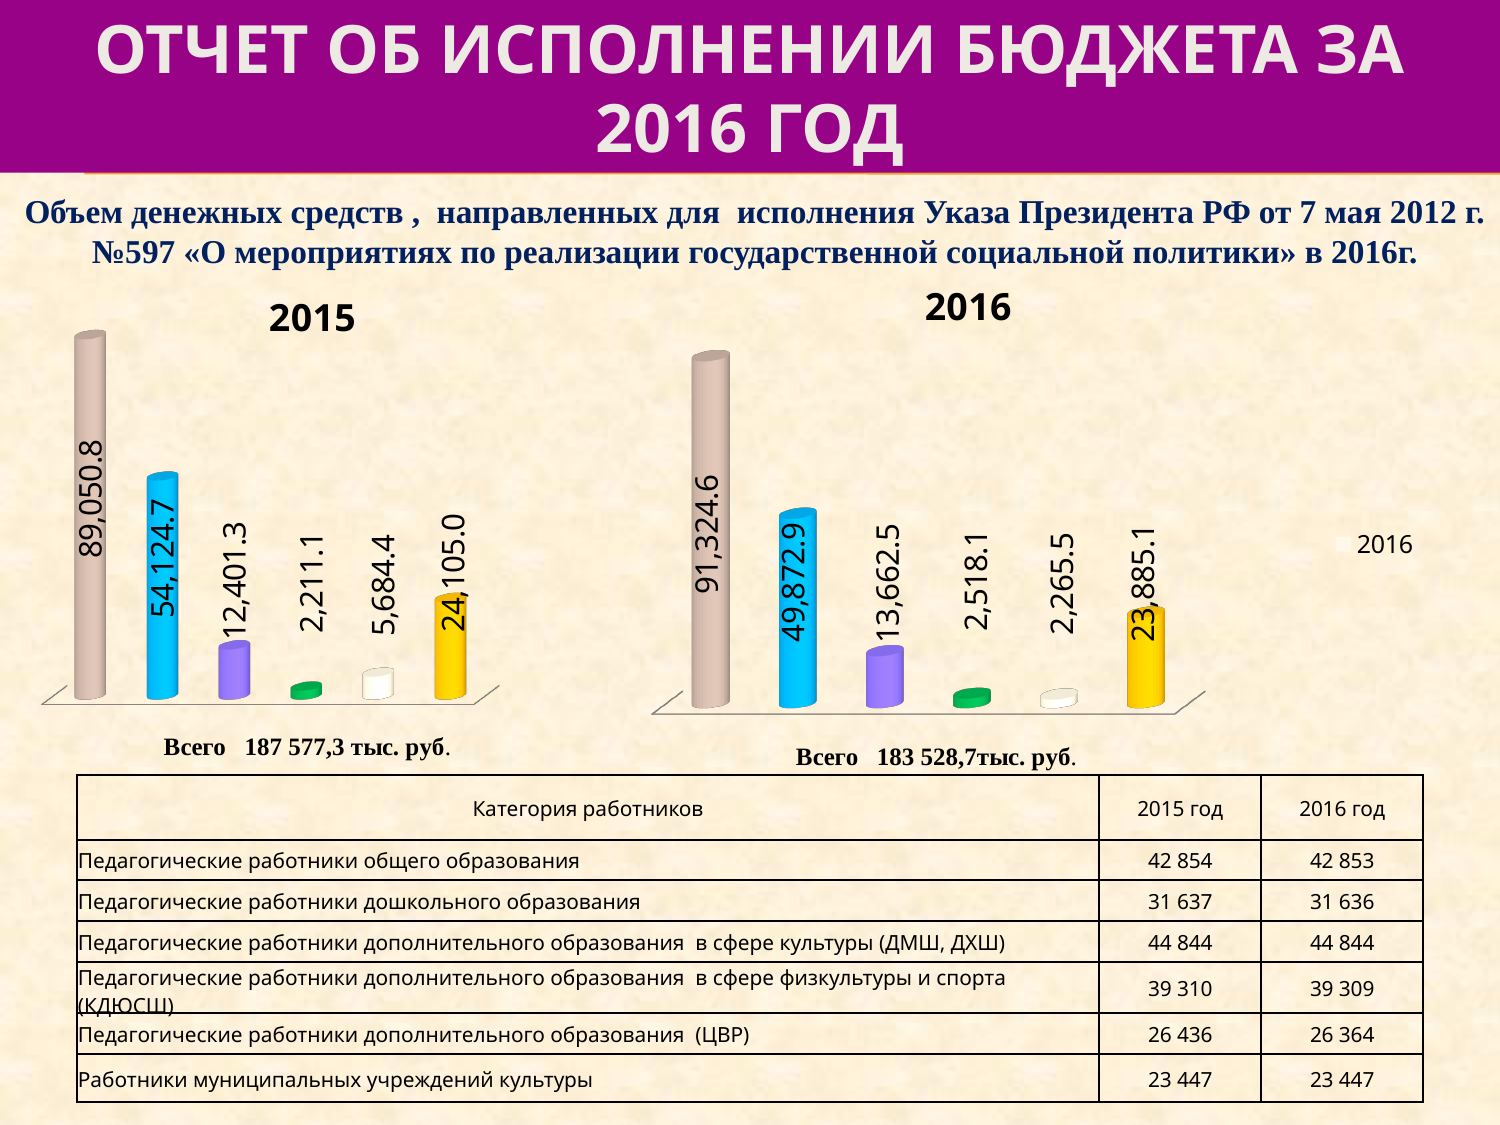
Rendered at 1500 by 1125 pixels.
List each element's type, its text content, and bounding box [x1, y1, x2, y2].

table_header 2016 год [1262, 806, 1422, 839]
chart [5, 266, 1495, 788]
table_cell Педагогические работники дошкольного образования [78, 881, 1098, 920]
table_cell Педагогические работники общего образования [78, 841, 1098, 879]
title отчет об исполнении бюджета за 2016 год [0, 0, 1500, 173]
table_cell 42 854 [1100, 841, 1260, 879]
table_cell 26 364 [1262, 1014, 1422, 1053]
table_cell 44 844 [1100, 922, 1260, 961]
table_cell 23 447 [1262, 1055, 1422, 1101]
table_cell Педагогические работники дополнительного образования (ЦВР) [78, 1014, 1098, 1053]
table_cell 39 309 [1262, 963, 1422, 1012]
table_cell 26 436 [1100, 1014, 1260, 1053]
picture [0, 173, 1500, 1125]
table_cell Педагогические работники дополнительного образования в сфере культуры (ДМШ, ДХШ) [78, 922, 1098, 961]
table_cell 31 636 [1262, 881, 1422, 920]
text_box Объем денежных средств , направленных для исполнения Указа Президента РФ от 7 мая 2012 г. №597 «О мероприятиях по реализации государственной социальной политики» в 2016г. [5, 182, 1500, 278]
table_cell 31 637 [1100, 881, 1260, 920]
table_cell 23 447 [1100, 1055, 1260, 1101]
table_header 2015 год [1100, 806, 1260, 839]
table_cell 44 844 [1262, 922, 1422, 961]
table_cell 39 310 [1100, 963, 1260, 1012]
table_header Категория работников [78, 792, 1098, 839]
table_cell Педагогические работники дополнительного образования в сфере физкультуры и спорта (КДЮСШ) [78, 963, 1098, 1012]
table_cell 42 853 [1262, 841, 1422, 879]
table_cell Работники муниципальных учреждений культуры [78, 1055, 1098, 1101]
